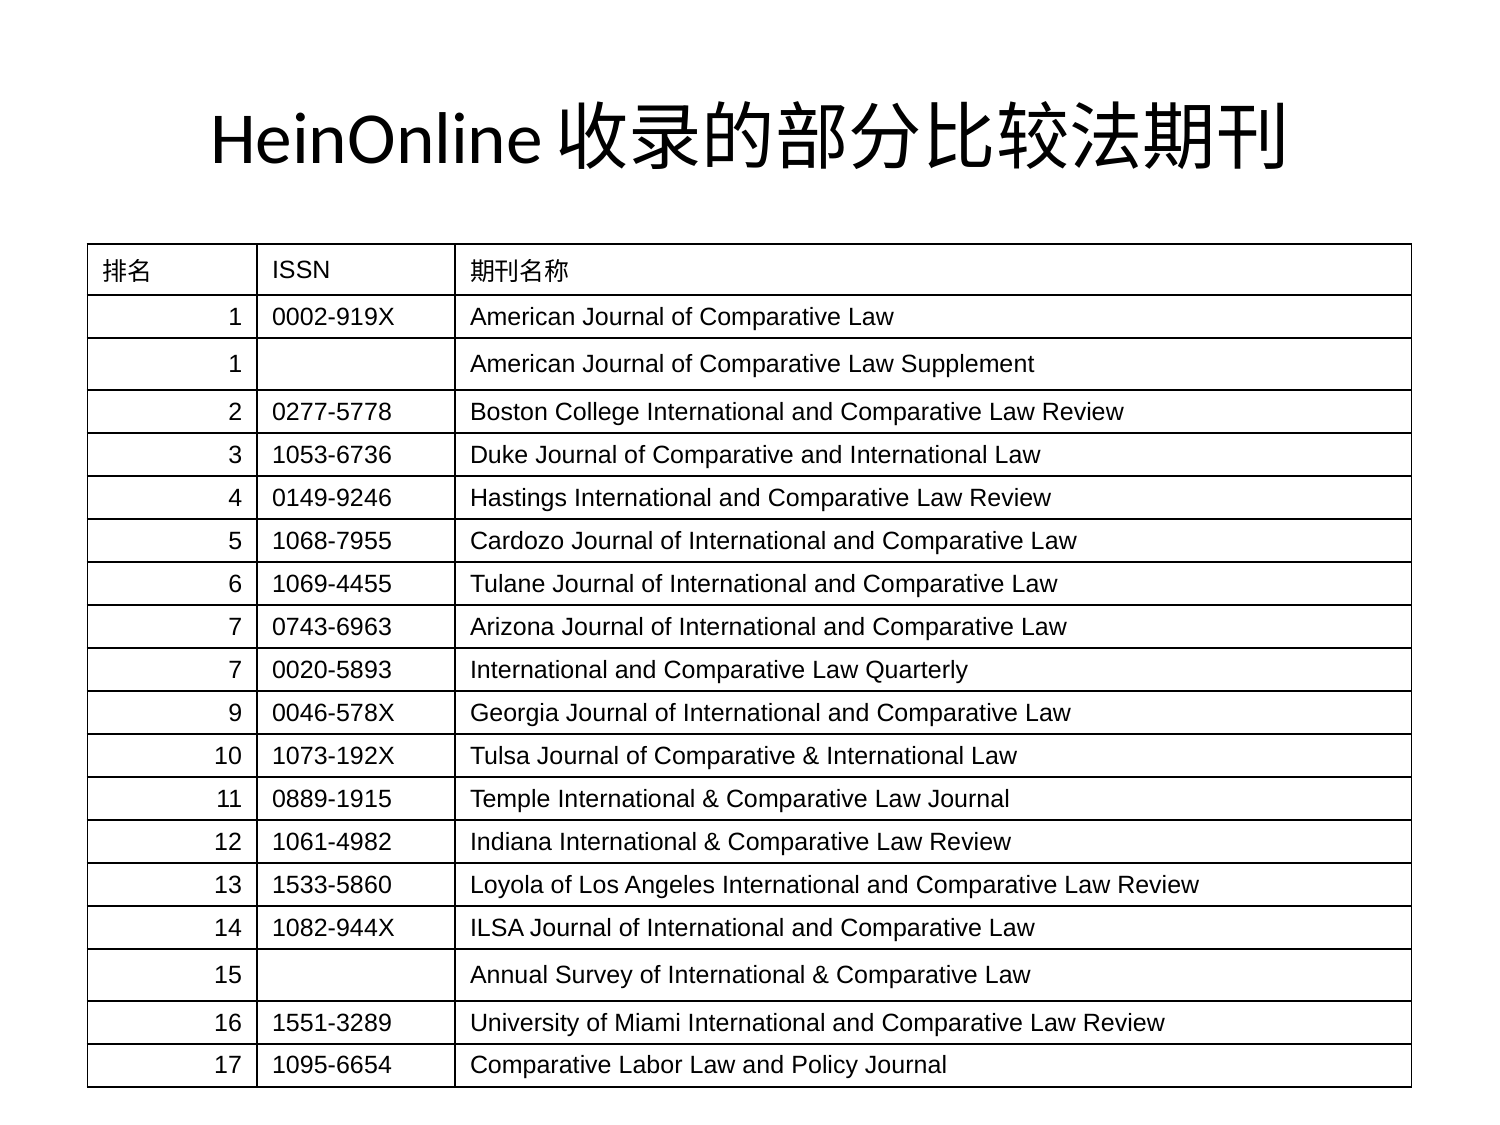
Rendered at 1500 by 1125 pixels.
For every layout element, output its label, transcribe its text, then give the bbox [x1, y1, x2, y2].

table_cell 2 [88, 391, 256, 432]
table_header ISSN [258, 245, 454, 294]
table_cell Comparative Labor Law and Policy Journal [456, 1045, 1411, 1086]
table_cell Boston College International and Comparative Law Review [456, 391, 1411, 432]
table_cell 13 [88, 864, 256, 905]
table_cell Indiana International & Comparative Law Review [456, 821, 1411, 862]
table_cell 1069-4455 [258, 563, 454, 604]
table_cell [258, 950, 454, 1000]
table_cell 16 [88, 1002, 256, 1043]
table_cell 0889-1915 [258, 778, 454, 819]
table_cell 12 [88, 821, 256, 862]
table_cell 1068-7955 [258, 520, 454, 561]
table_cell Arizona Journal of International and Comparative Law [456, 606, 1411, 647]
table_cell 1073-192X [258, 735, 454, 776]
table_header 排名 [88, 245, 256, 294]
table_cell 15 [88, 950, 256, 1000]
table_cell 4 [88, 477, 256, 518]
table_cell 0020-5893 [258, 649, 454, 690]
table_cell Hastings International and Comparative Law Review [456, 477, 1411, 518]
table_cell University of Miami International and Comparative Law Review [456, 1002, 1411, 1043]
table_cell 10 [88, 735, 256, 776]
table_cell 0046-578X [258, 692, 454, 733]
table_cell 1095-6654 [258, 1045, 454, 1086]
table_cell 1533-5860 [258, 864, 454, 905]
table_cell 11 [88, 778, 256, 819]
table_cell Annual Survey of International & Comparative Law [456, 950, 1411, 1000]
table_cell Temple International & Comparative Law Journal [456, 778, 1411, 819]
table_cell ILSA Journal of International and Comparative Law [456, 907, 1411, 948]
table_cell [258, 339, 454, 389]
table_cell 14 [88, 907, 256, 948]
table_cell 9 [88, 692, 256, 733]
table_cell 7 [88, 606, 256, 647]
table_cell 1061-4982 [258, 821, 454, 862]
table_cell 1 [88, 339, 256, 389]
table_cell Tulane Journal of International and Comparative Law [456, 563, 1411, 604]
table_cell Cardozo Journal of International and Comparative Law [456, 520, 1411, 561]
table_cell Tulsa Journal of Comparative & International Law [456, 735, 1411, 776]
table_cell American Journal of Comparative Law Supplement [456, 339, 1411, 389]
table_cell 7 [88, 649, 256, 690]
table_cell 3 [88, 434, 256, 475]
table_cell 0277-5778 [258, 391, 454, 432]
table_cell 0743-6963 [258, 606, 454, 647]
table_cell 6 [88, 563, 256, 604]
title HeinOnline收录的部分比较法期刊 [75, 37, 1425, 225]
table_cell Georgia Journal of International and Comparative Law [456, 692, 1411, 733]
table_cell 17 [88, 1045, 256, 1086]
table_cell 5 [88, 520, 256, 561]
table_cell 1082-944X [258, 907, 454, 948]
table_cell American Journal of Comparative Law [456, 296, 1411, 337]
table_cell 0149-9246 [258, 477, 454, 518]
table_cell 1053-6736 [258, 434, 454, 475]
table_header 期刊名称 [456, 245, 1411, 294]
table_cell 1551-3289 [258, 1002, 454, 1043]
table_cell International and Comparative Law Quarterly [456, 649, 1411, 690]
table_cell 0002-919X [258, 296, 454, 337]
table_cell Loyola of Los Angeles International and Comparative Law Review [456, 864, 1411, 905]
table_cell 1 [88, 296, 256, 337]
table_cell Duke Journal of Comparative and International Law [456, 434, 1411, 475]
